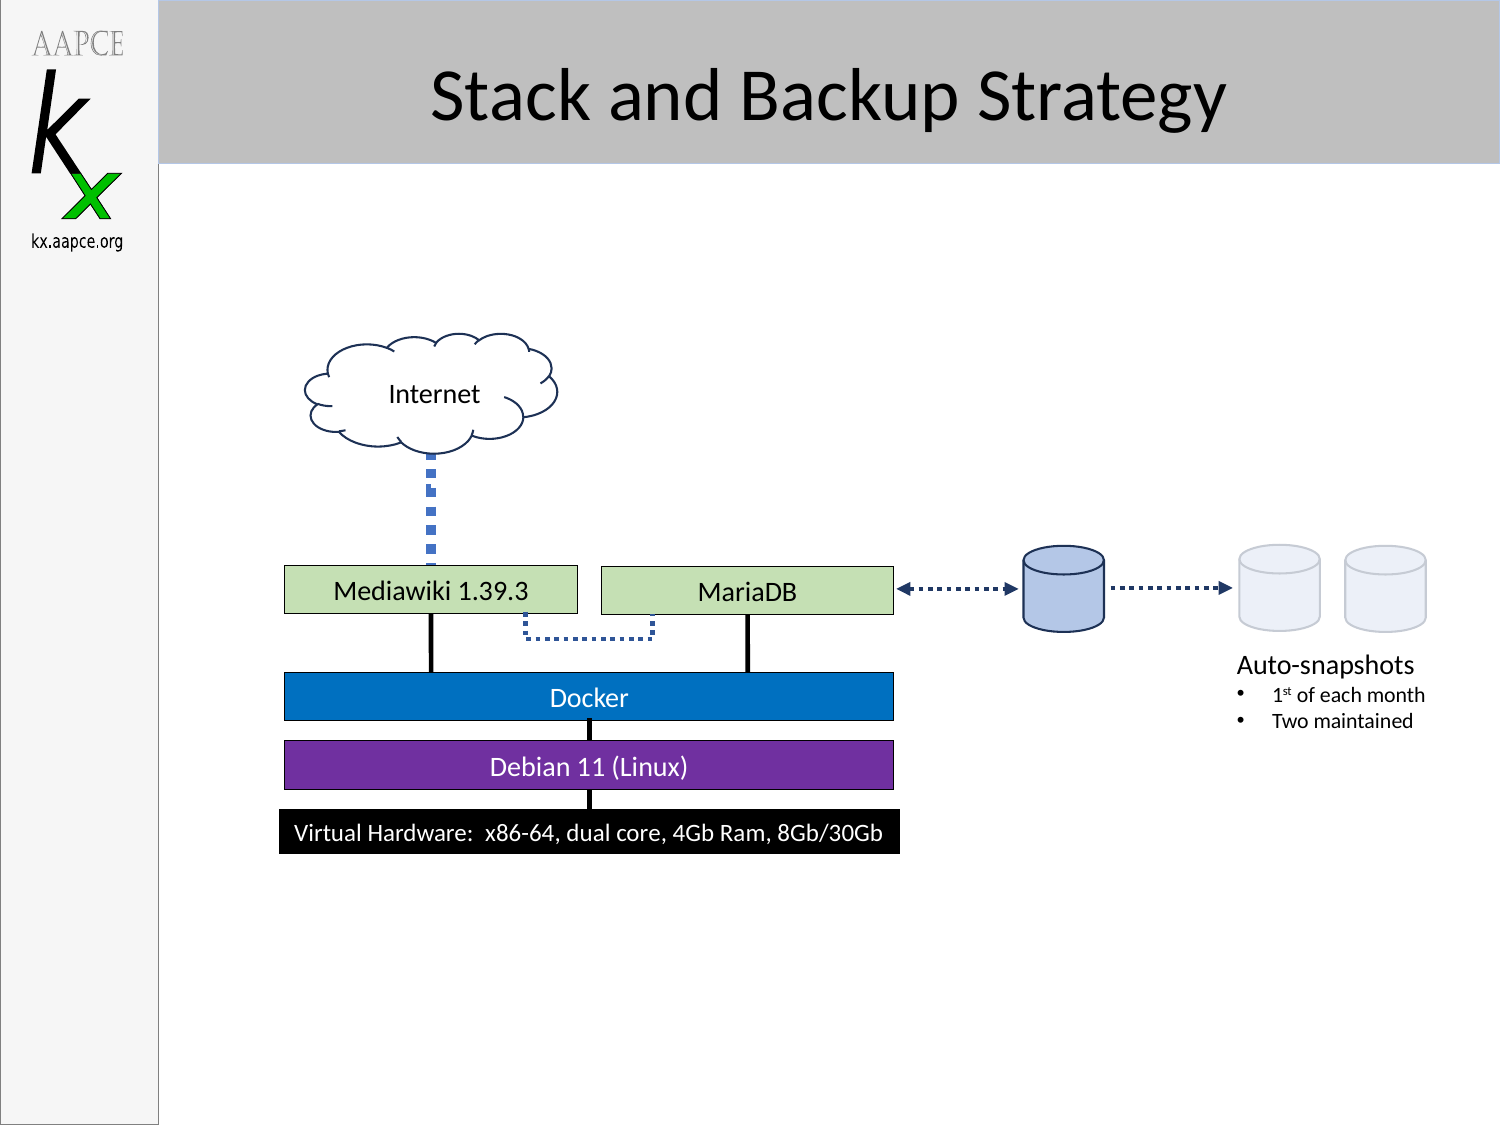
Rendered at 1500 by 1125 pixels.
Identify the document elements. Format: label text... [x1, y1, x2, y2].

text_box Virtual Hardware: x86-64, dual core, 4Gb Ram, 8Gb/30Gb [279, 809, 900, 854]
title Stack and Backup Strategy [158, 0, 1500, 164]
text_box MariaDB [601, 566, 894, 615]
text_box [1022, 544, 1106, 633]
text_box Internet [373, 367, 496, 417]
text_box Docker [284, 672, 894, 721]
text_box Mediawiki 1.39.3 [284, 565, 578, 614]
text_box [524, 611, 654, 640]
text_box Auto-snapshots 1st of each month Two maintained [1222, 639, 1444, 740]
text_box [1232, 540, 1434, 646]
text_box Debian 11 (Linux) [284, 740, 894, 790]
text_box [303, 332, 559, 455]
